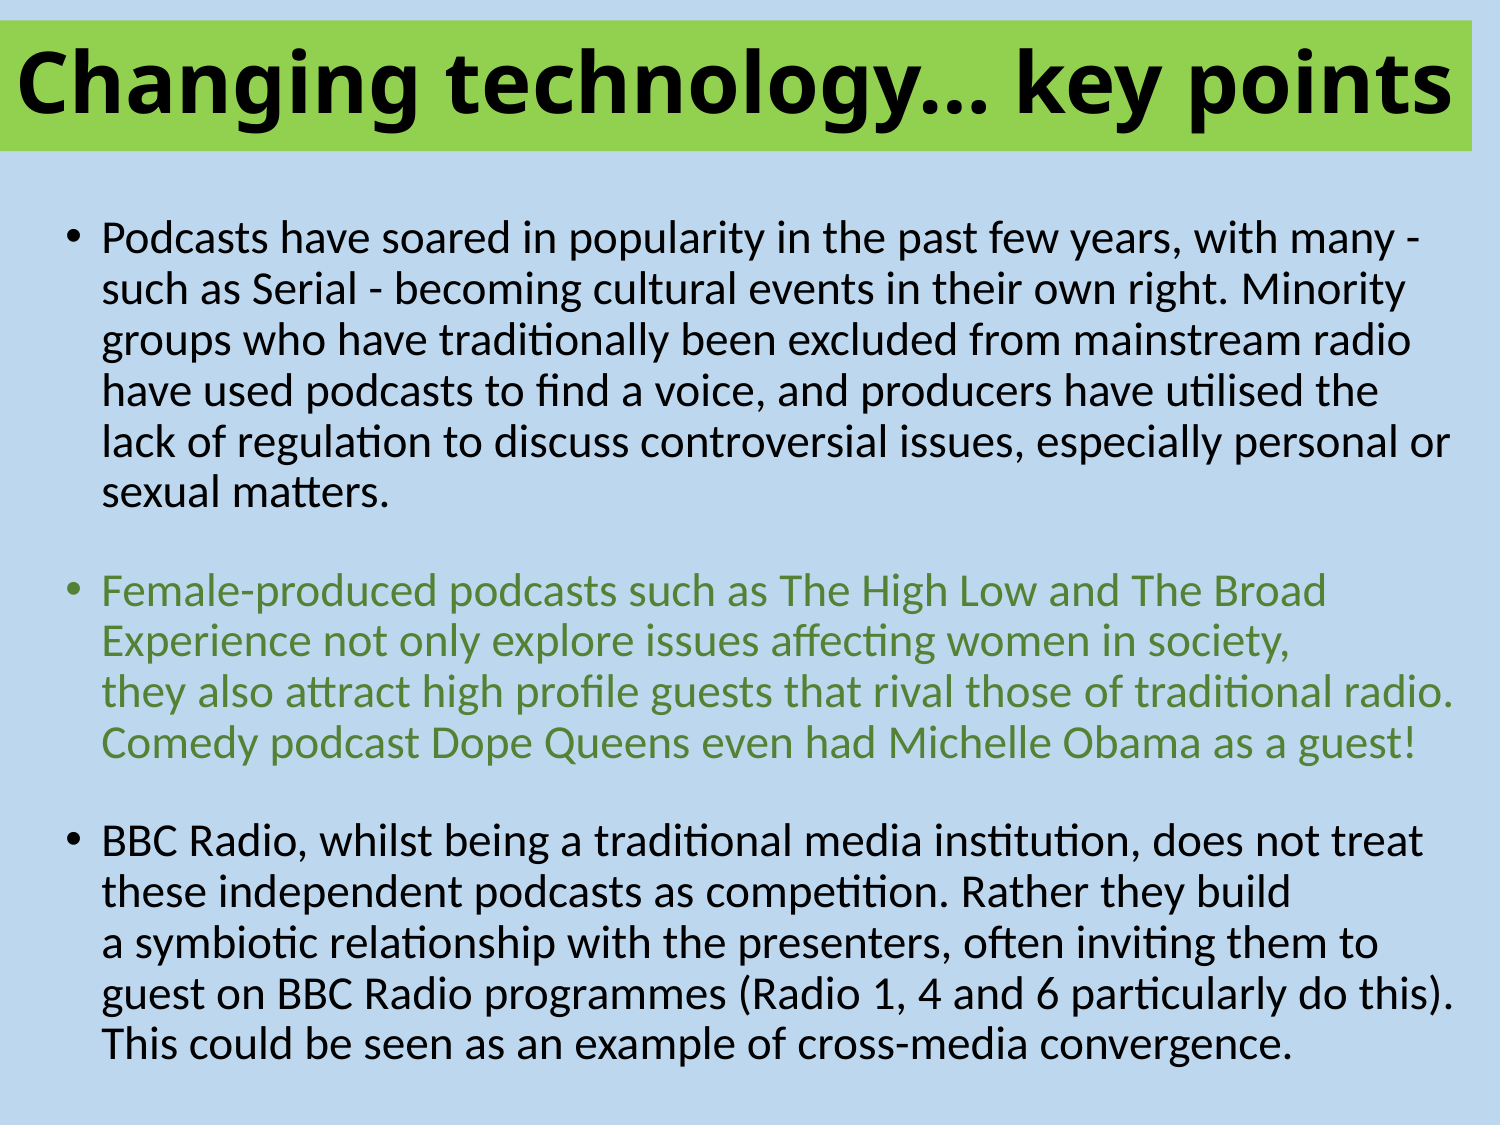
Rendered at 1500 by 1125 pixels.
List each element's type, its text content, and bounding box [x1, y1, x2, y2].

text_box Changing technology… key points [0, 20, 1472, 152]
list Podcasts have soared in popularity in the past few years, with many - such as Serial - becoming cultural events in their own right. Minority groups who have traditionally been excluded from mainstream radio have used podcasts to find a voice, and producers have utilised the lack of regulation to discuss controversial issues, especially personal or sexual matters. Female-produced podcasts such as The High Low and The Broad Experience not only explore issues affecting women in society, they also attract high profile guests that rival those of traditional radio. Comedy podcast Dope Queens even had Michelle Obama as a guest! BBC Radio, whilst being a traditional media institution, does not treat these independent podcasts as competition. Rather they build a symbiotic relationship with the presenters, often inviting them to guest on BBC Radio programmes (Radio 1, 4 and 6 particularly do this). This could be seen as an example of cross-media convergence. [50, 205, 1472, 1105]
